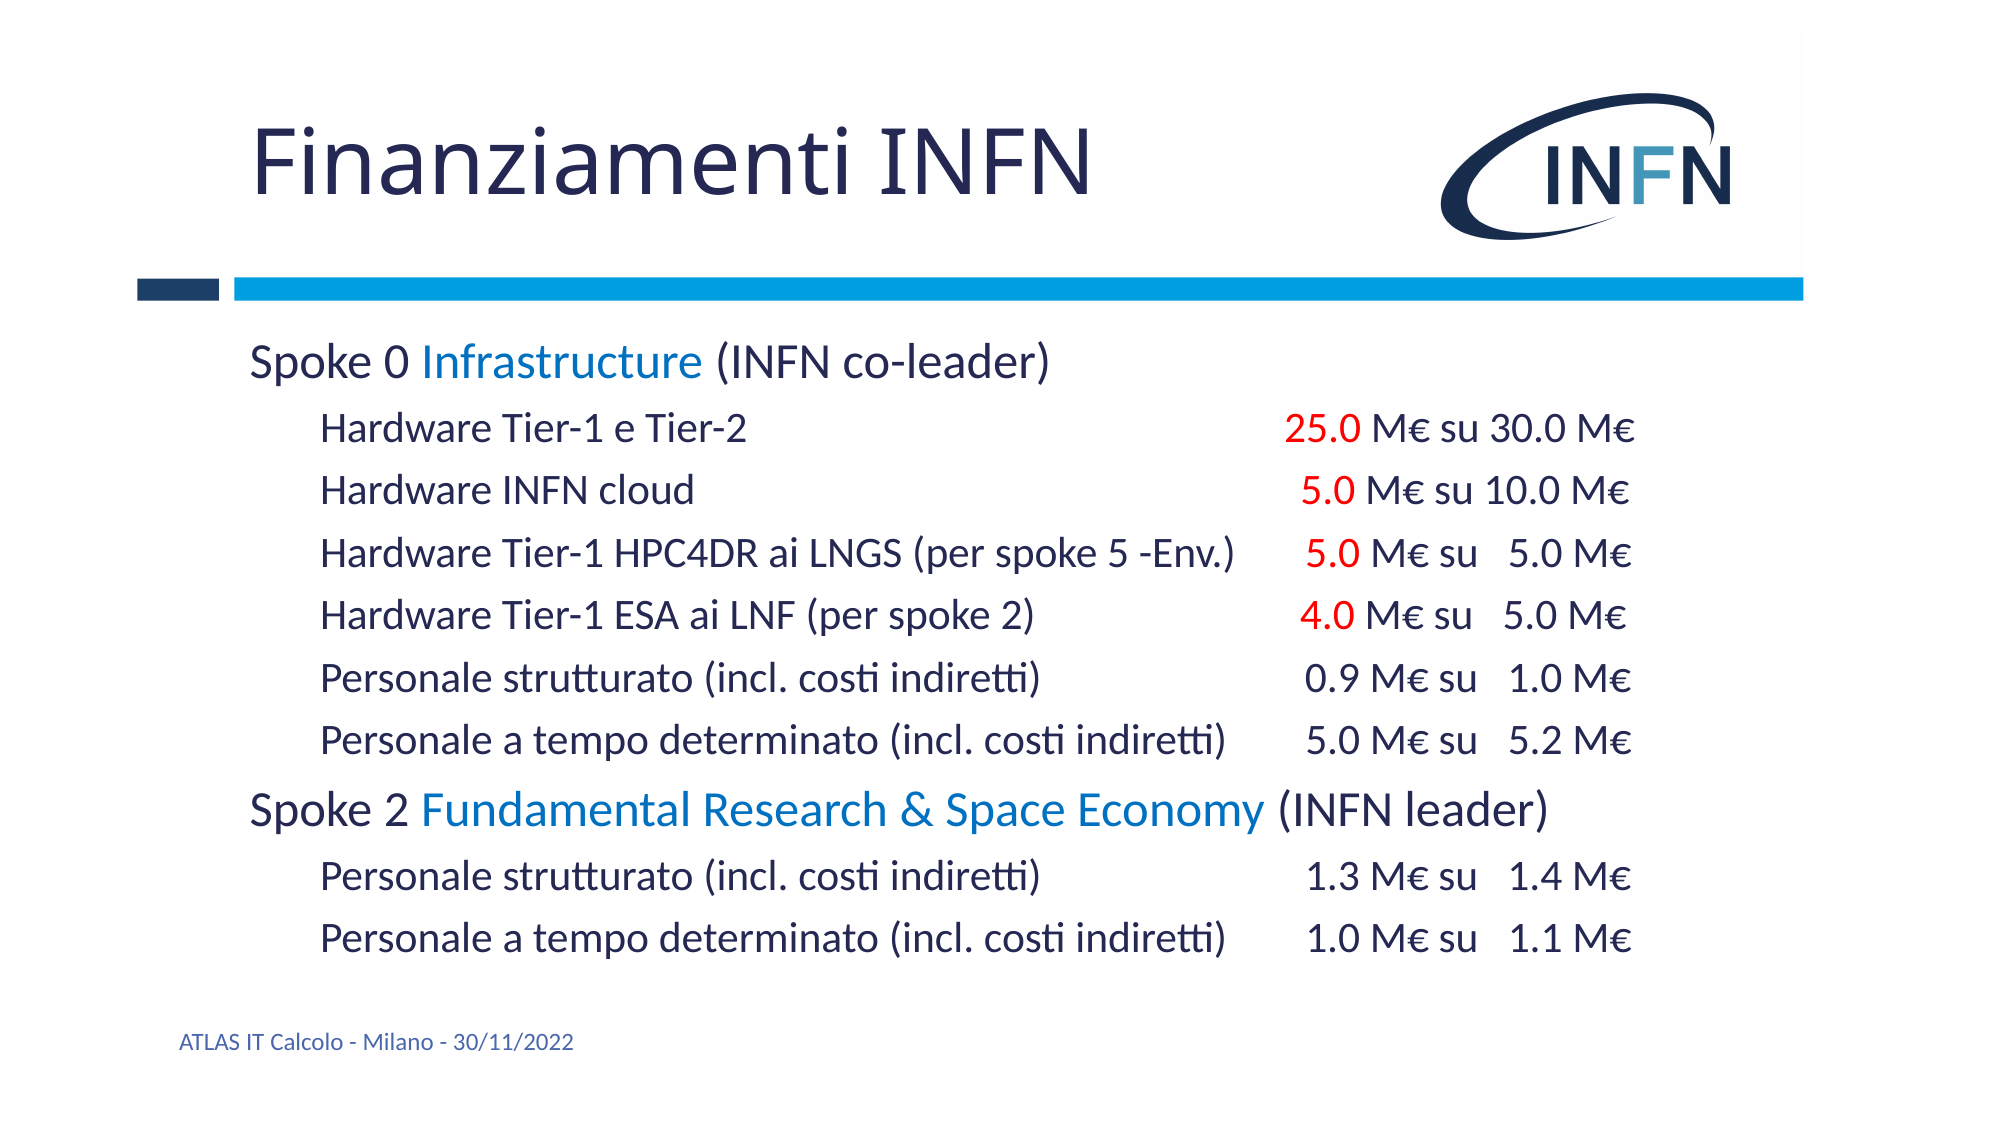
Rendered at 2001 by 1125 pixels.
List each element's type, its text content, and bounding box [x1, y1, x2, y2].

picture [1367, 32, 1804, 277]
list Spoke 0 Infrastructure (INFN co-leader) Hardware Tier-1 e Tier-2 25.0 M€ su 30.0 M€ Hardware INFN cloud 5.0 M€ su 10.0 M€ Hardware Tier-1 HPC4DR ai LNGS (per spoke 5 -Env.) 5.0 M€ su 5.0 M€ Hardware Tier-1 ESA ai LNF (per spoke 2) 4.0 M€ su 5.0 M€ Personale strutturato (incl. costi indiretti) 0.9 M€ su 1.0 M€ Personale a tempo determinato (incl. costi indiretti) 5.0 M€ su 5.2 M€ Spoke 2 Fundamental Research & Space Economy (INFN leader) Personale strutturato (incl. costi indiretti) 1.3 M€ su 1.4 M€ Personale a tempo determinato (incl. costi indiretti) 1.0 M€ su 1.1 M€ [234, 307, 1799, 984]
title Finanziamenti INFN [234, 59, 1413, 271]
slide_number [164, 1010, 595, 1071]
